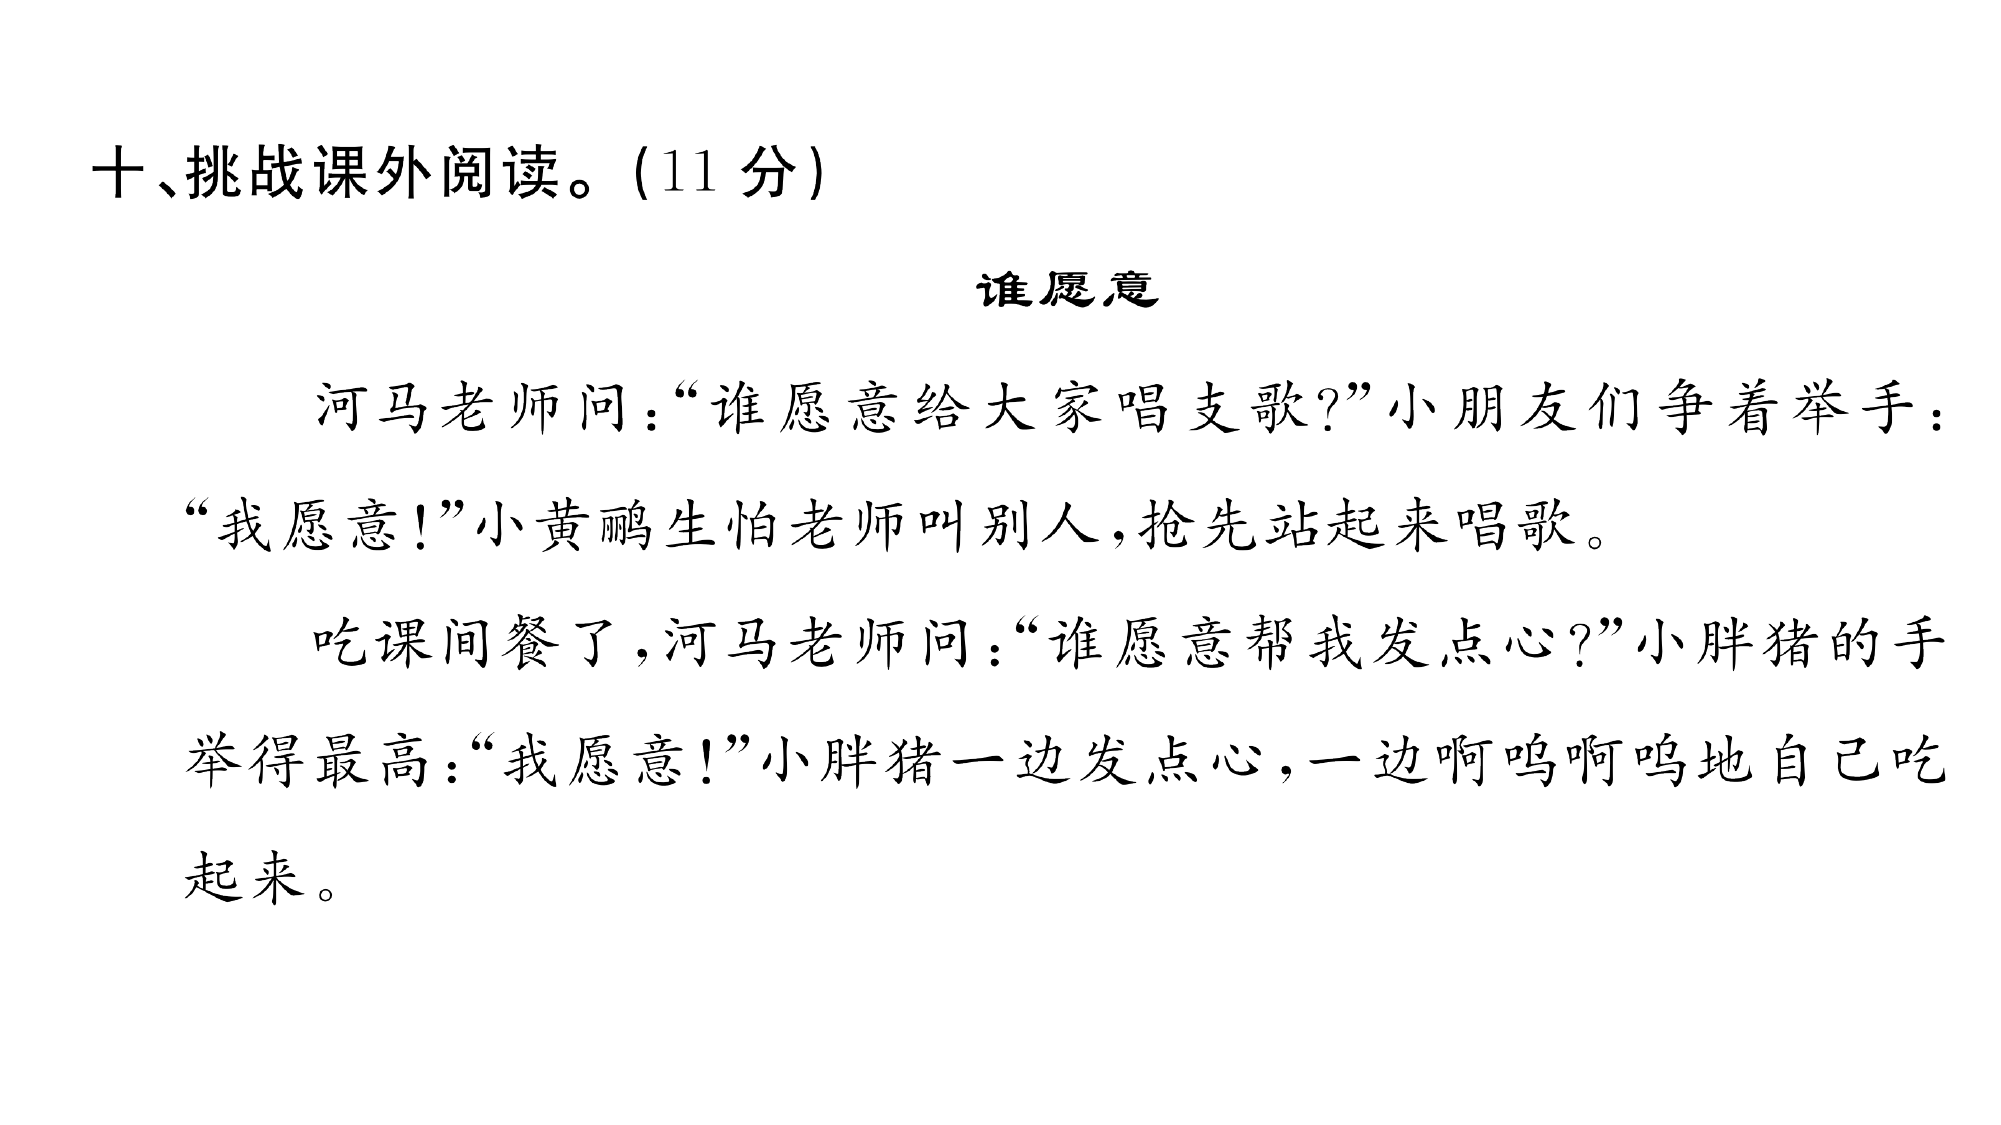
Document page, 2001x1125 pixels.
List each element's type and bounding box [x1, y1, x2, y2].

picture [88, 118, 1979, 939]
